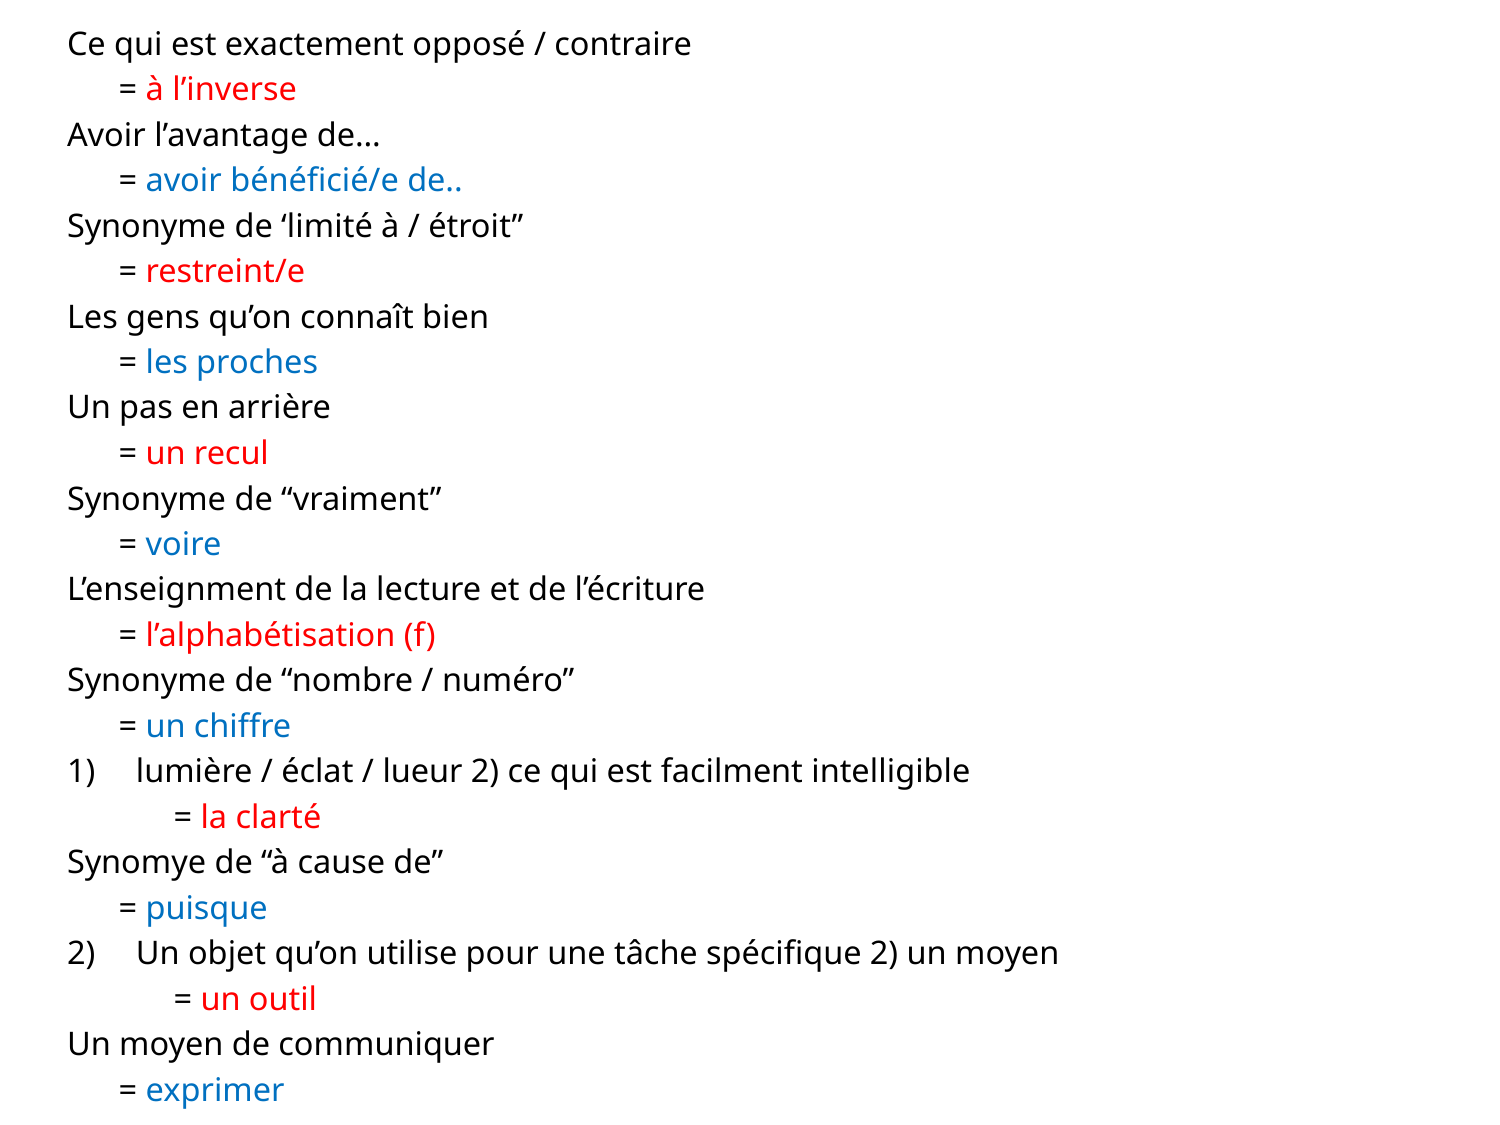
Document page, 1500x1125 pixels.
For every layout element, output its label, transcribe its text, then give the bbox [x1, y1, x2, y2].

list Ce qui est exactement opposé / contraire = à l’inverse Avoir l’avantage de… = avoir bénéficié/e de.. Synonyme de ‘limité à / étroit” = restreint/e Les gens qu’on connaît bien = les proches Un pas en arrière = un recul Synonyme de “vraiment” = voire L’enseignment de la lecture et de l’écriture = l’alphabétisation (f) Synonyme de “nombre / numéro” = un chiffre lumière / éclat / lueur 2) ce qui est facilment intelligible = la clarté Synomye de “à cause de” = puisque Un objet qu’on utilise pour une tâche spécifique 2) un moyen = un outil Un moyen de communiquer = exprimer [52, 15, 1500, 1125]
